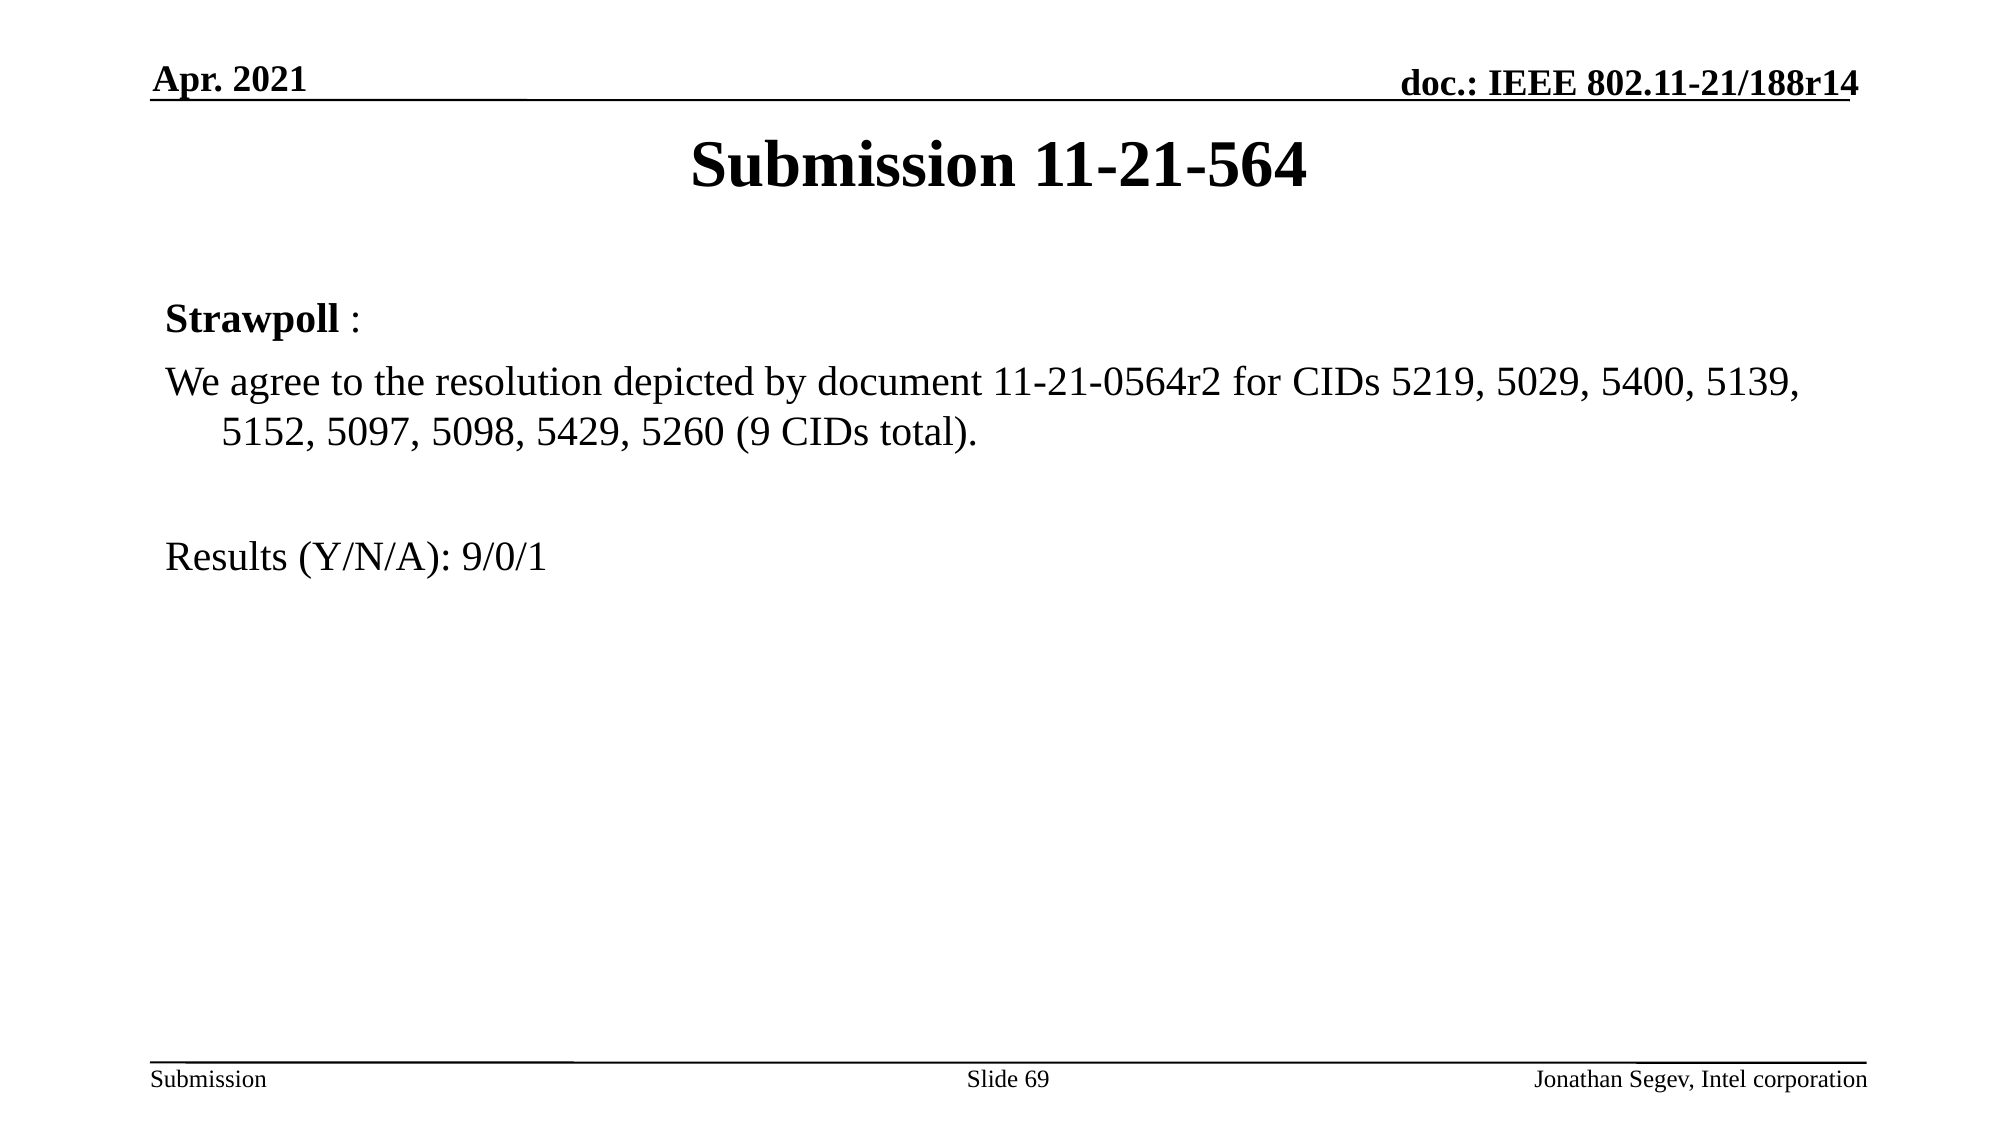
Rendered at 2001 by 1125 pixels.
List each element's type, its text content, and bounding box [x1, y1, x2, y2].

footer Jonathan Segev, Intel corporation [1171, 1061, 1869, 1093]
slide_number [152, 54, 563, 100]
list Strawpoll : We agree to the resolution depicted by document 11-21-0564r2 for CIDs 5219, 5029, 5400, 5139, 5152, 5097, 5098, 5429, 5260 (9 CIDs total). Results (Y/N/A): 9/0/1 [149, 220, 1850, 1000]
title Submission 11-21-564 [149, 112, 1850, 209]
slide_number Slide 69 [950, 1061, 1067, 1123]
